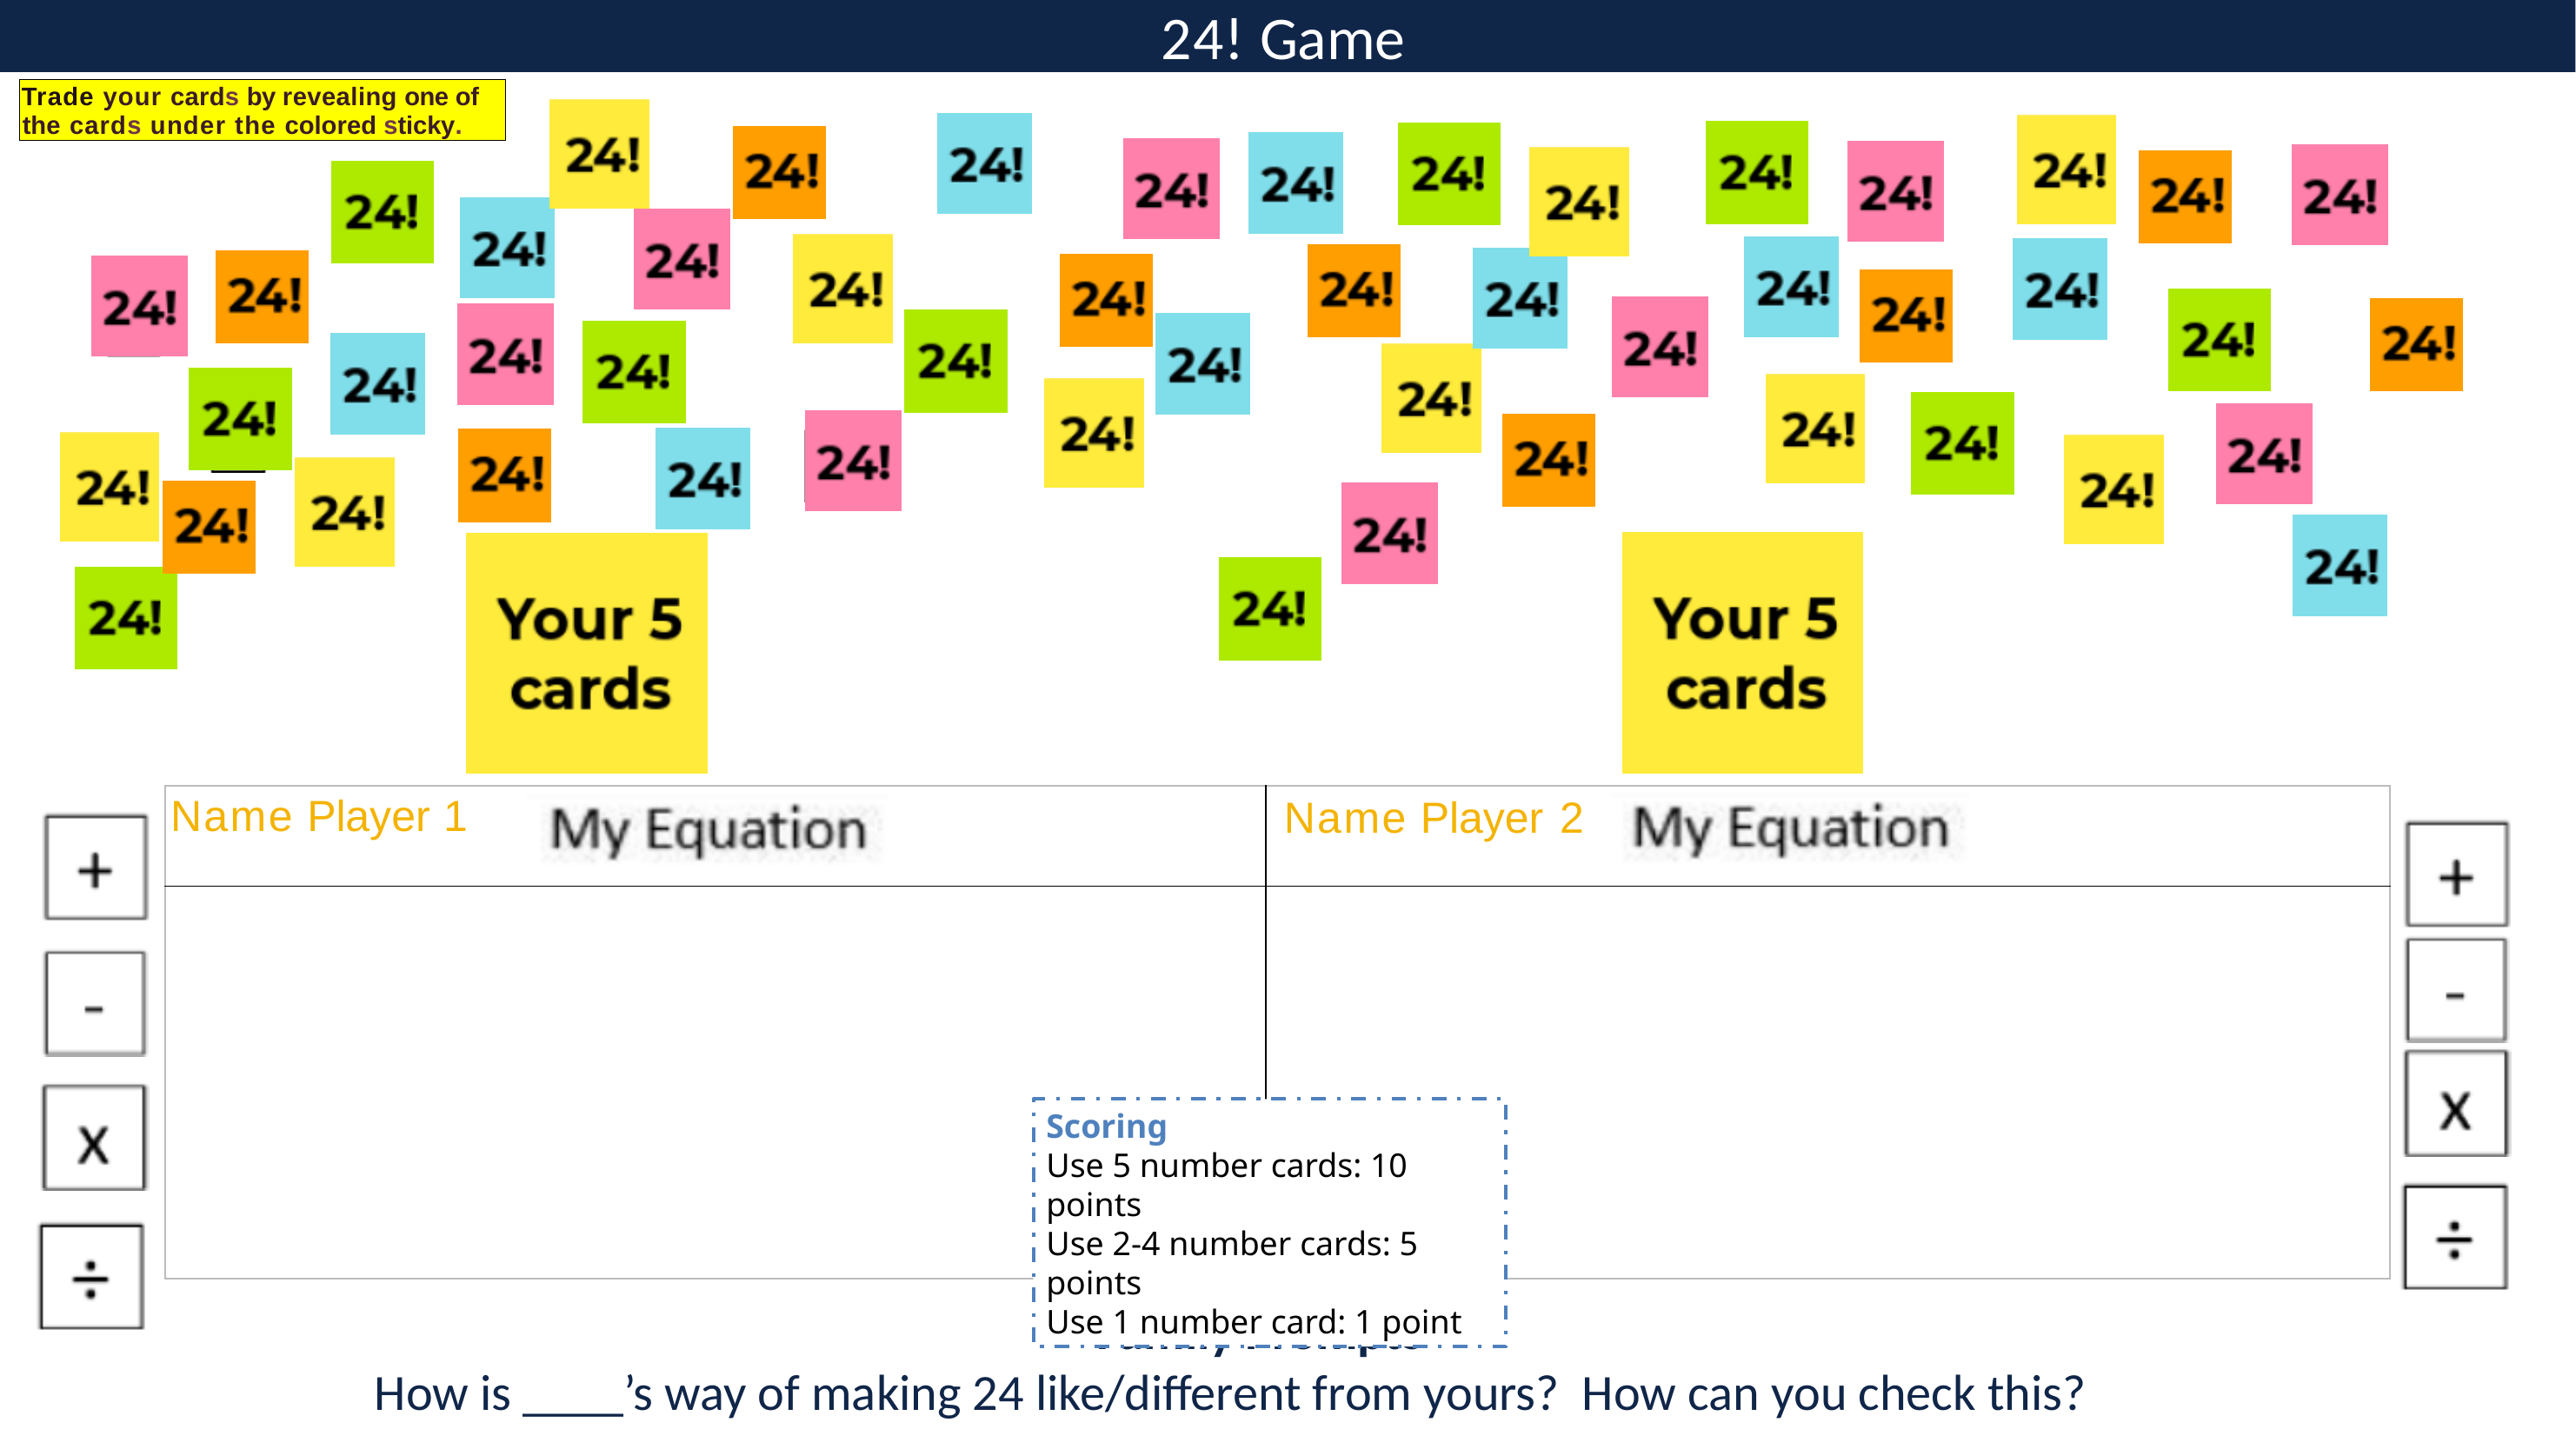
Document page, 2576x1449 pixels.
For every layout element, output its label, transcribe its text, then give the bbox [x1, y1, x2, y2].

picture [1621, 532, 1864, 774]
picture [2396, 813, 2519, 1157]
picture [1155, 313, 1250, 415]
picture [91, 255, 188, 360]
picture [466, 532, 708, 774]
picture [2064, 435, 2164, 544]
picture [2138, 150, 2232, 243]
picture [937, 113, 1033, 215]
picture [35, 1078, 150, 1192]
picture [793, 409, 902, 511]
picture [59, 432, 159, 542]
picture [1301, 244, 1401, 338]
picture [36, 941, 149, 1057]
picture [656, 428, 751, 529]
picture [37, 806, 158, 929]
picture [1492, 405, 1595, 507]
picture [2167, 288, 2271, 391]
picture [1860, 269, 1954, 363]
picture [216, 249, 309, 343]
picture [1766, 374, 1866, 484]
picture [1122, 136, 1220, 240]
picture [904, 309, 1008, 413]
picture [458, 429, 551, 522]
picture [2216, 403, 2313, 505]
picture [1395, 120, 1501, 225]
picture [2368, 297, 2464, 391]
text_box Trade your cards by revealing one of the cards under the colored sticky. [19, 79, 506, 141]
text_box Name Player 1 [169, 786, 556, 841]
text_box Family Prompts How is ____’s way of making 24 like/different from yours? How can you check this? [362, 1292, 2159, 1427]
picture [329, 159, 435, 263]
picture [1847, 141, 1944, 243]
picture [457, 303, 554, 405]
picture [295, 457, 396, 567]
picture [1609, 792, 1970, 881]
picture [527, 793, 889, 881]
picture [2293, 515, 2388, 616]
picture [1060, 253, 1154, 347]
picture [34, 1213, 150, 1334]
text_box Scoring Use 5 number cards: 10 points Use 2-4 number cards: 5 points Use 1 number card: 1 point [1032, 1097, 1508, 1348]
picture [189, 367, 292, 473]
table_header [556, 787, 1265, 886]
text_box Name Player 2 [1281, 787, 1672, 842]
picture [1337, 482, 1438, 584]
picture [75, 480, 256, 669]
picture [1381, 144, 1629, 454]
picture [1741, 236, 1839, 337]
picture [1044, 378, 1144, 488]
picture [459, 99, 730, 310]
picture [1706, 121, 1809, 224]
table_header [1267, 787, 1608, 886]
picture [2292, 143, 2388, 245]
picture [2399, 1173, 2514, 1294]
picture [329, 326, 425, 435]
table_cell [1267, 887, 2389, 1278]
picture [1218, 557, 1321, 661]
picture [1248, 132, 1344, 234]
text_box 24! Game [0, 0, 2576, 72]
table_cell [166, 887, 1265, 1278]
picture [732, 125, 826, 219]
picture [1612, 296, 1709, 397]
picture [793, 234, 893, 344]
picture [582, 321, 689, 424]
table_header [166, 787, 525, 886]
table_header [1672, 787, 2389, 886]
picture [1911, 392, 2014, 495]
picture [2012, 115, 2117, 225]
picture [2012, 238, 2107, 340]
